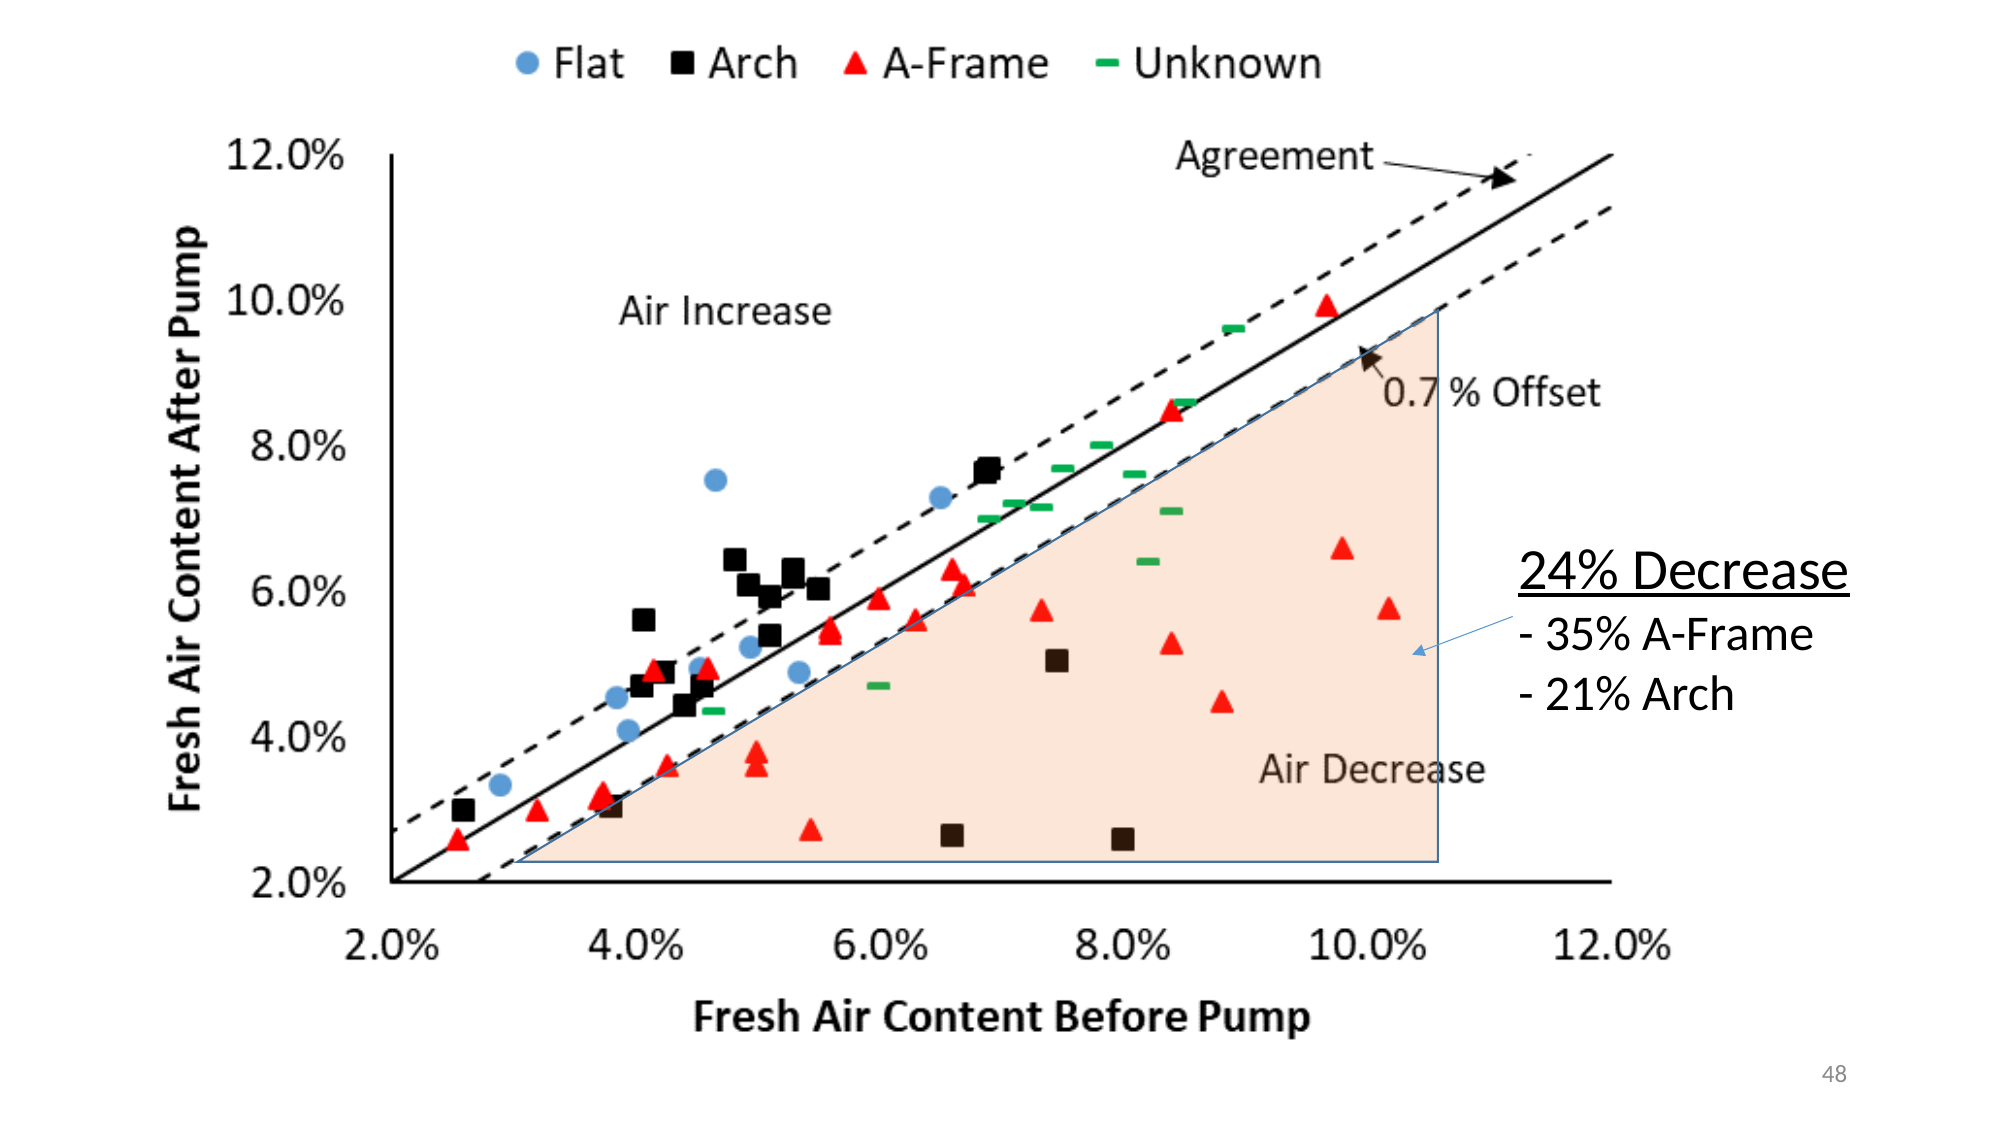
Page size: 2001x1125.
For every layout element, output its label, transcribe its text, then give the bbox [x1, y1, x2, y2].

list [102, 0, 1717, 1096]
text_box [1412, 523, 1886, 776]
slide_number 48 [1412, 1042, 1863, 1103]
